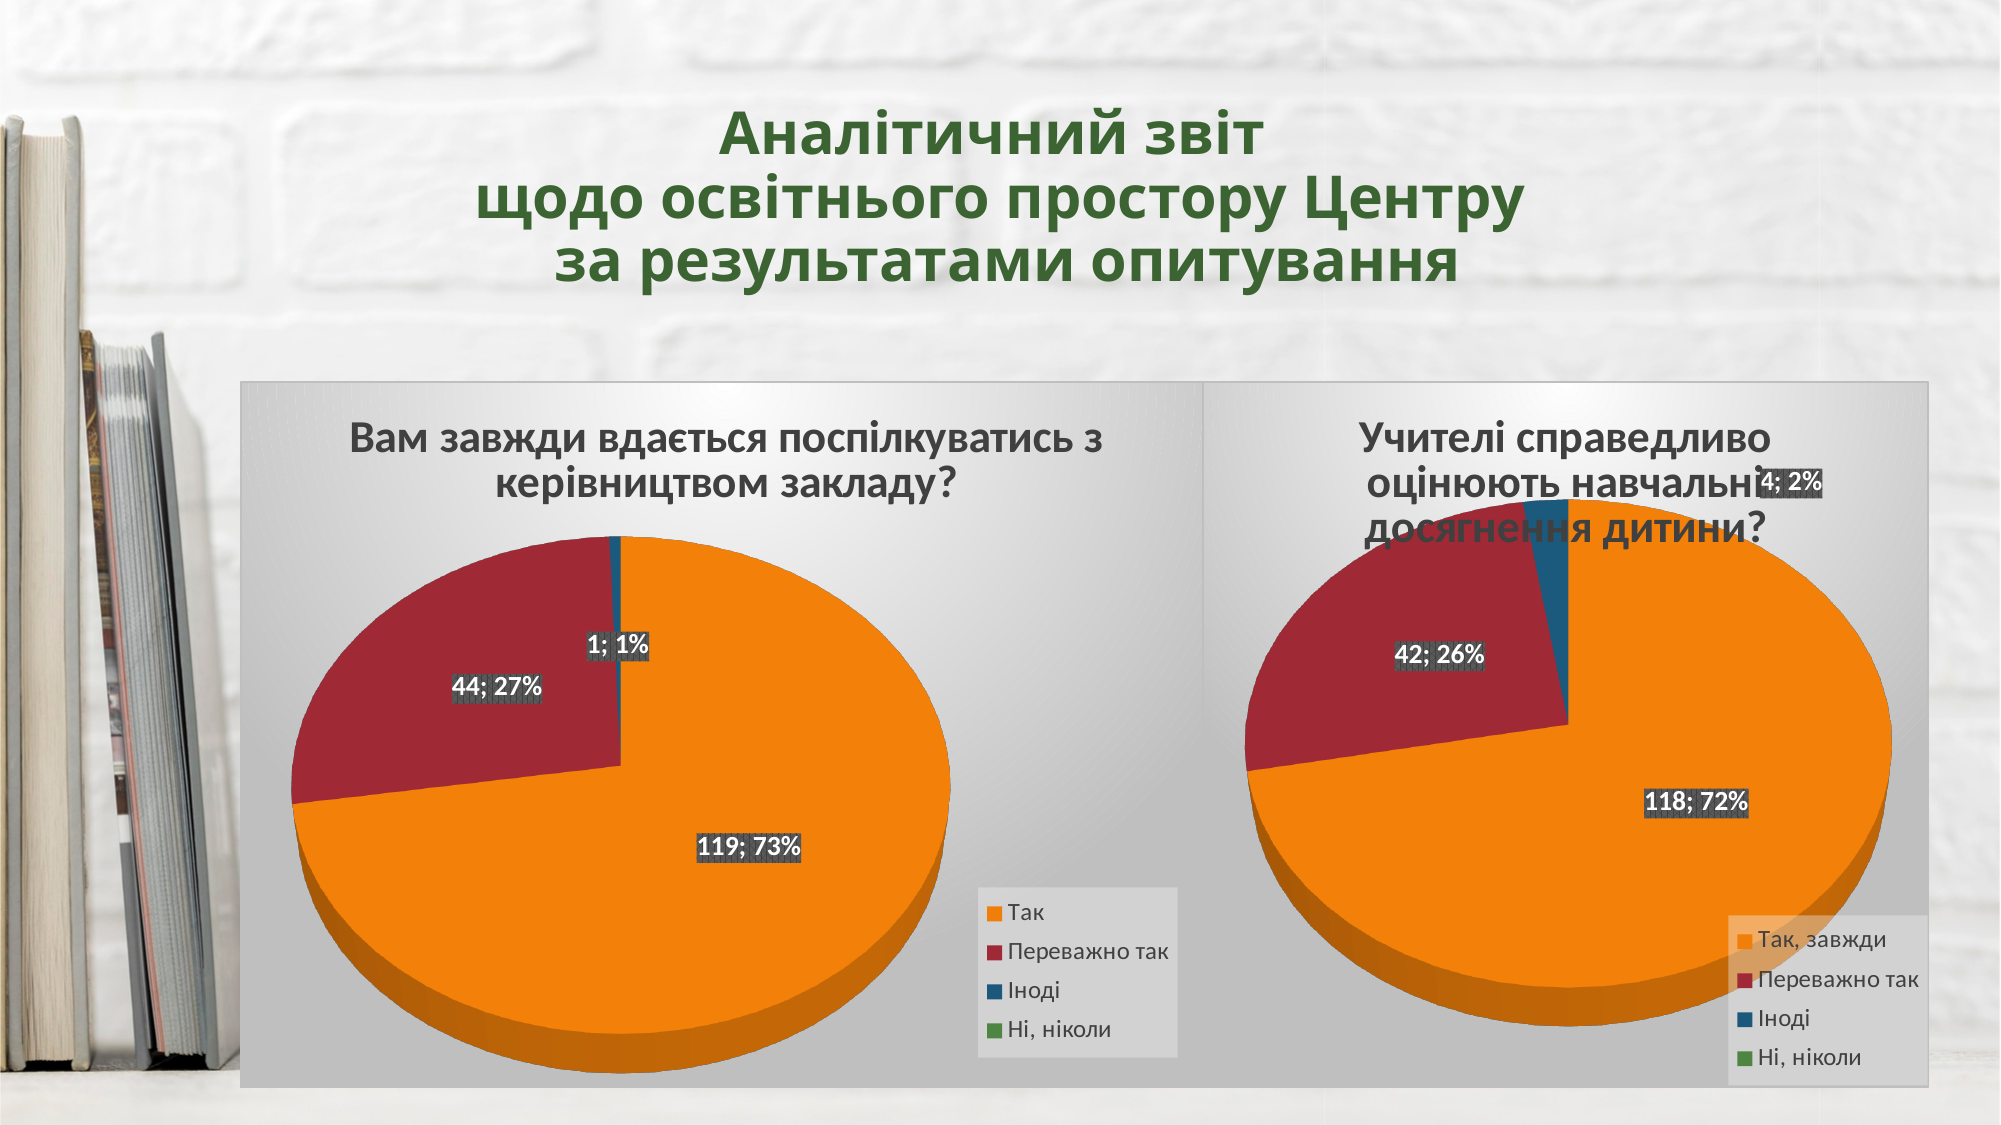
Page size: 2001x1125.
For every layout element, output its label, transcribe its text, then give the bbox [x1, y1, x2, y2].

picture [0, 0, 2000, 1125]
chart [240, 309, 1929, 1089]
title Аналітичний звіт щодо освітнього простору Центру за результатами опитування [137, 94, 1863, 453]
